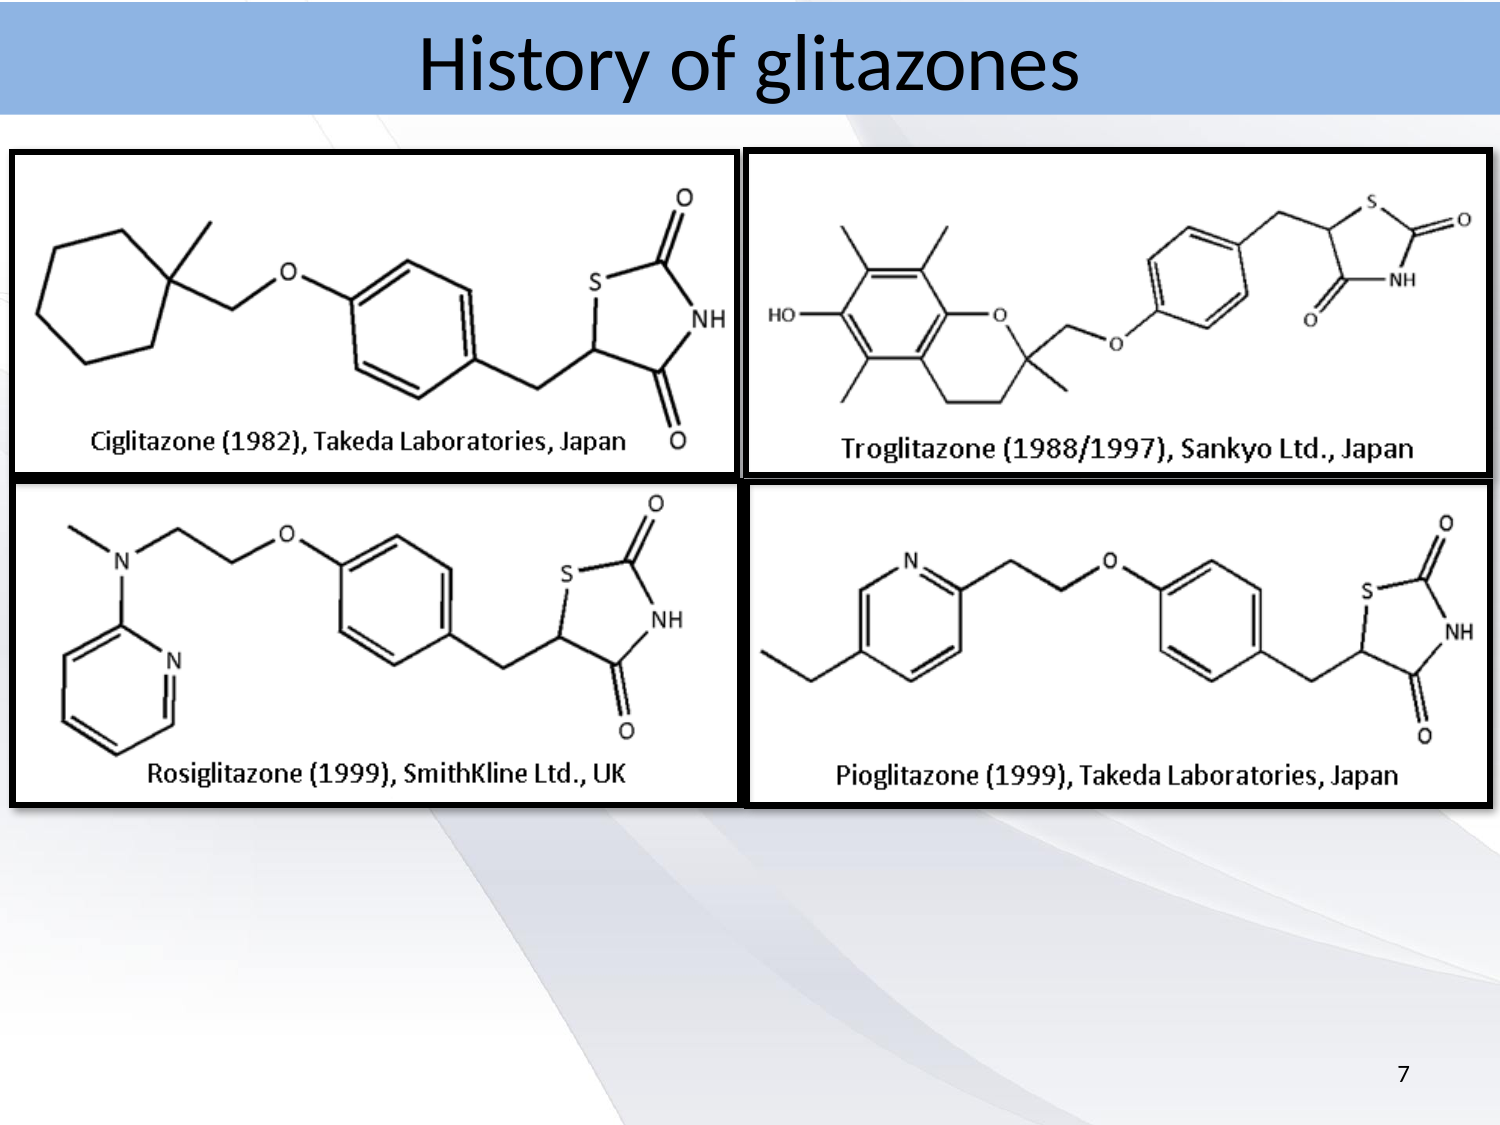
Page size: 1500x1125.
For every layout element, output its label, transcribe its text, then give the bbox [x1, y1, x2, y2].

slide_number 7 [1074, 1042, 1425, 1103]
picture [0, 115, 1500, 1125]
title History of glitazones [0, 2, 1500, 115]
